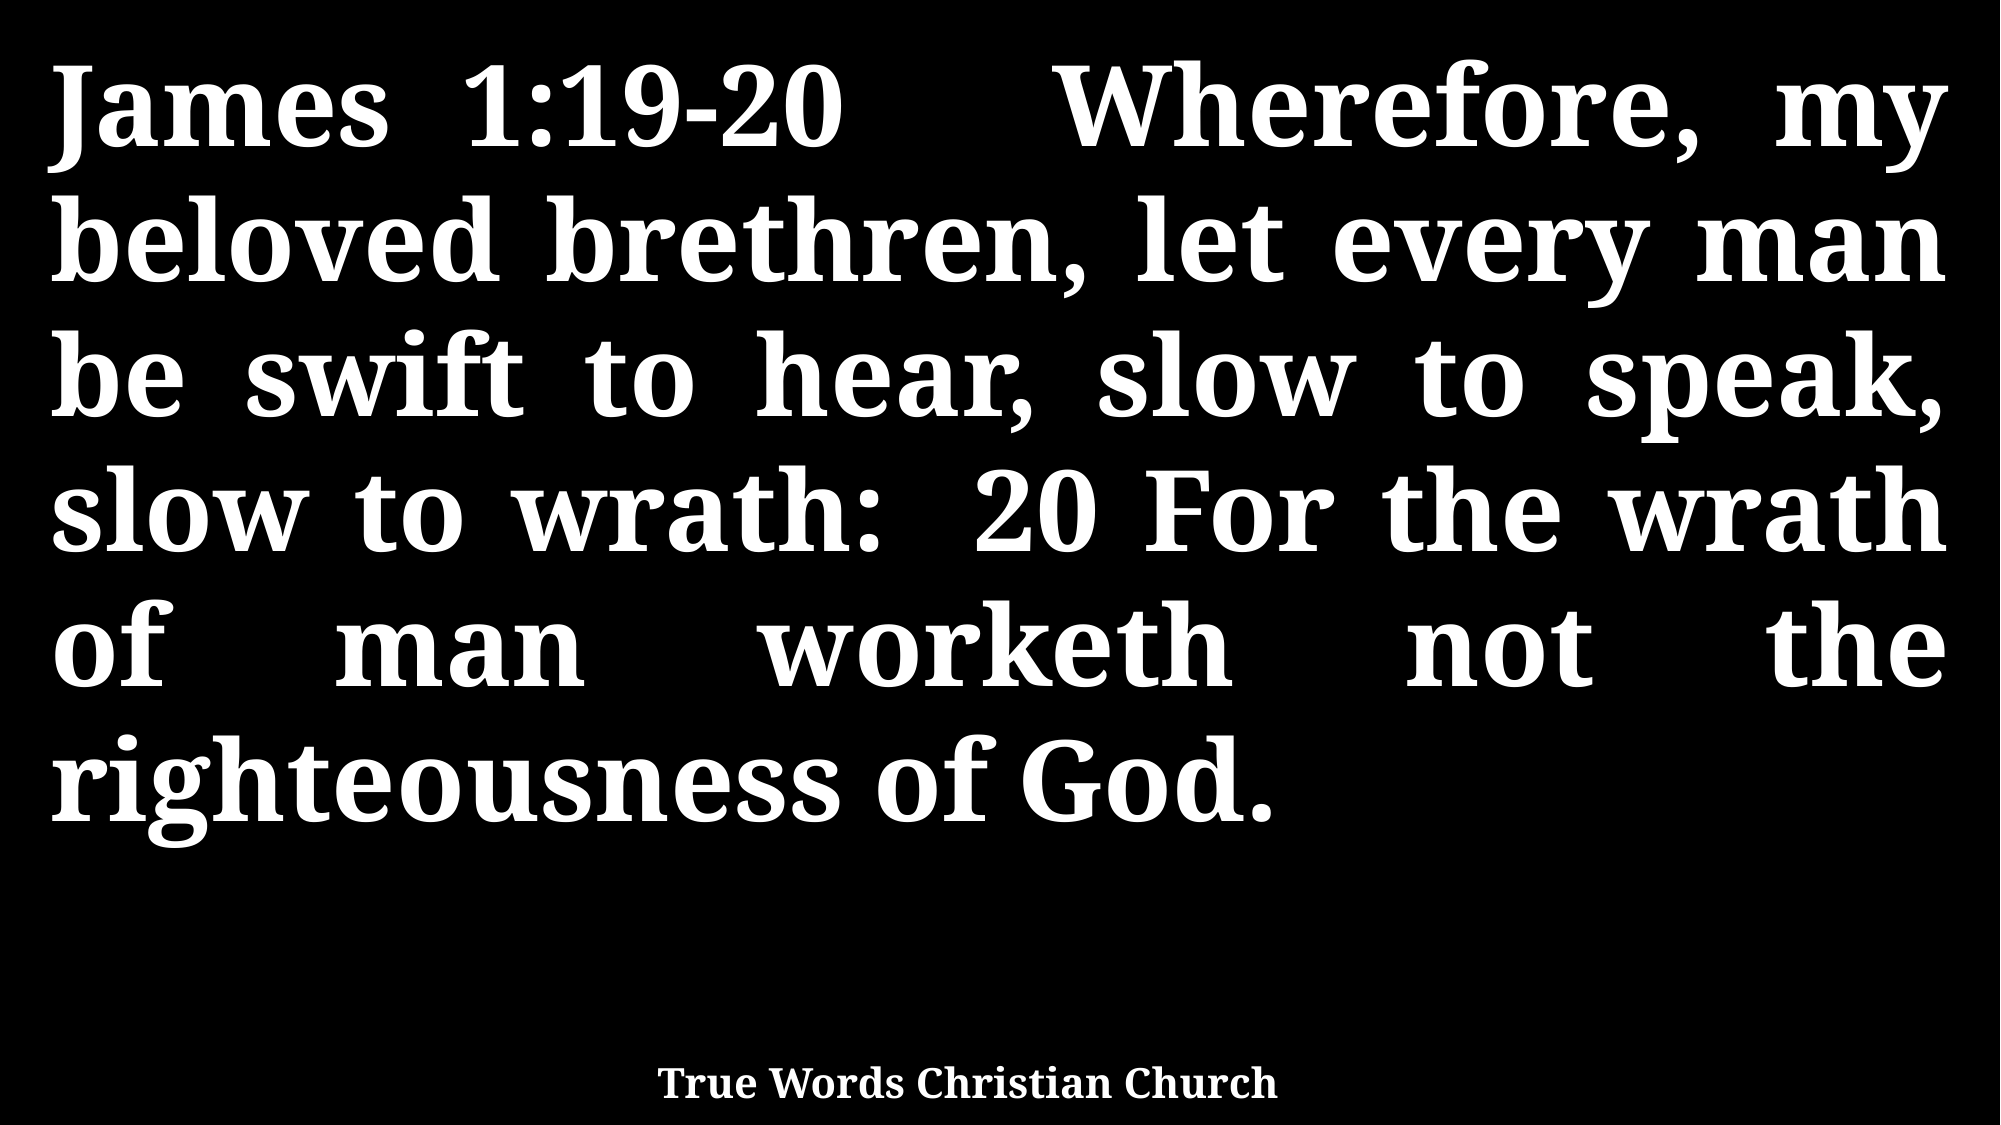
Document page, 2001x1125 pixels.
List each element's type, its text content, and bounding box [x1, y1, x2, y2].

text_box True Words Christian Church [642, 1049, 1294, 1114]
text_box James 1:19-20 Wherefore, my beloved brethren, let every man be swift to hear, slow to speak, slow to wrath: 20 For the wrath of man worketh not the righteousness of God. [35, 26, 1965, 852]
